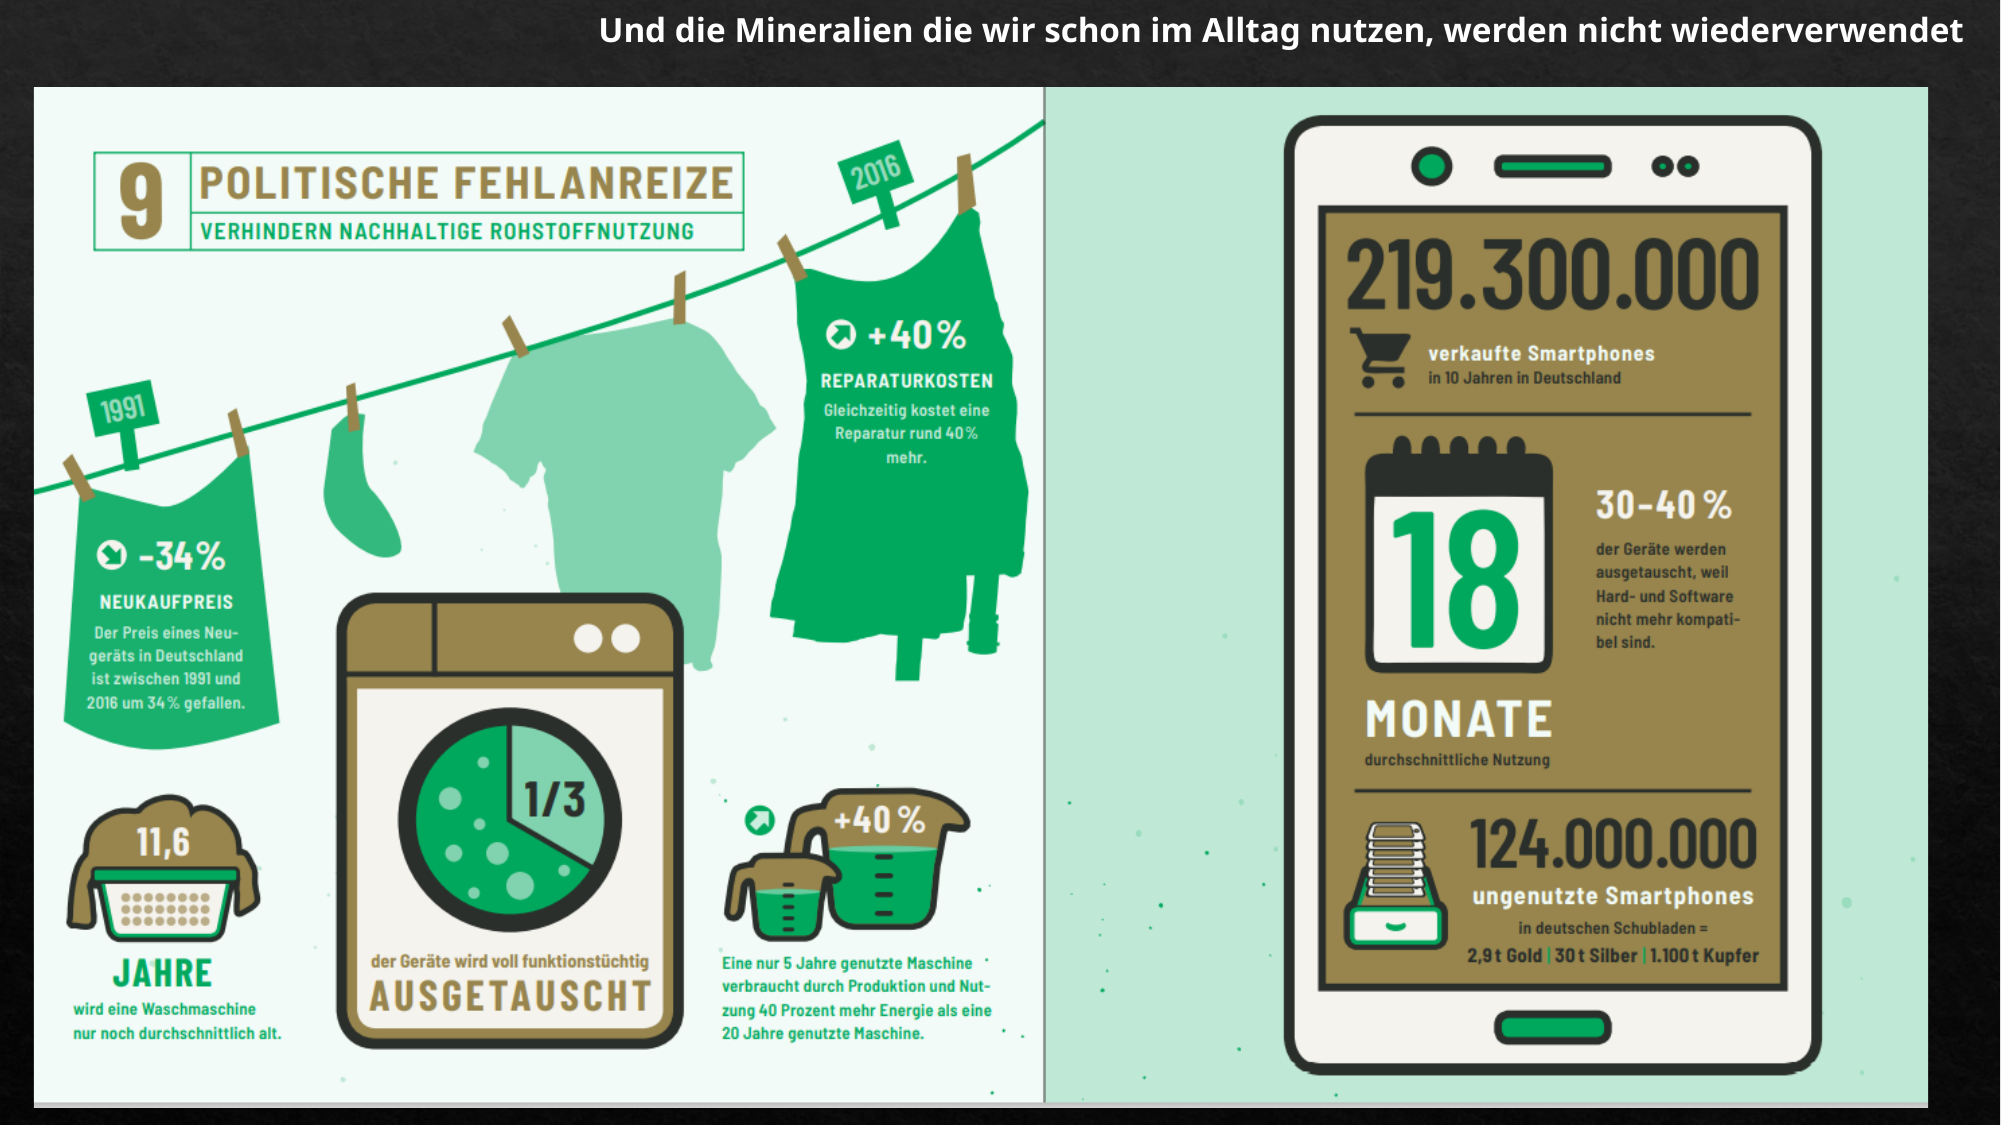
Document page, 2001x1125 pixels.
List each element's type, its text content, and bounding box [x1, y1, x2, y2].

text_box Und die Mineralien die wir schon im Alltag nutzen, werden nicht wiederverwendet [583, 2, 1982, 57]
picture [33, 87, 1929, 1108]
